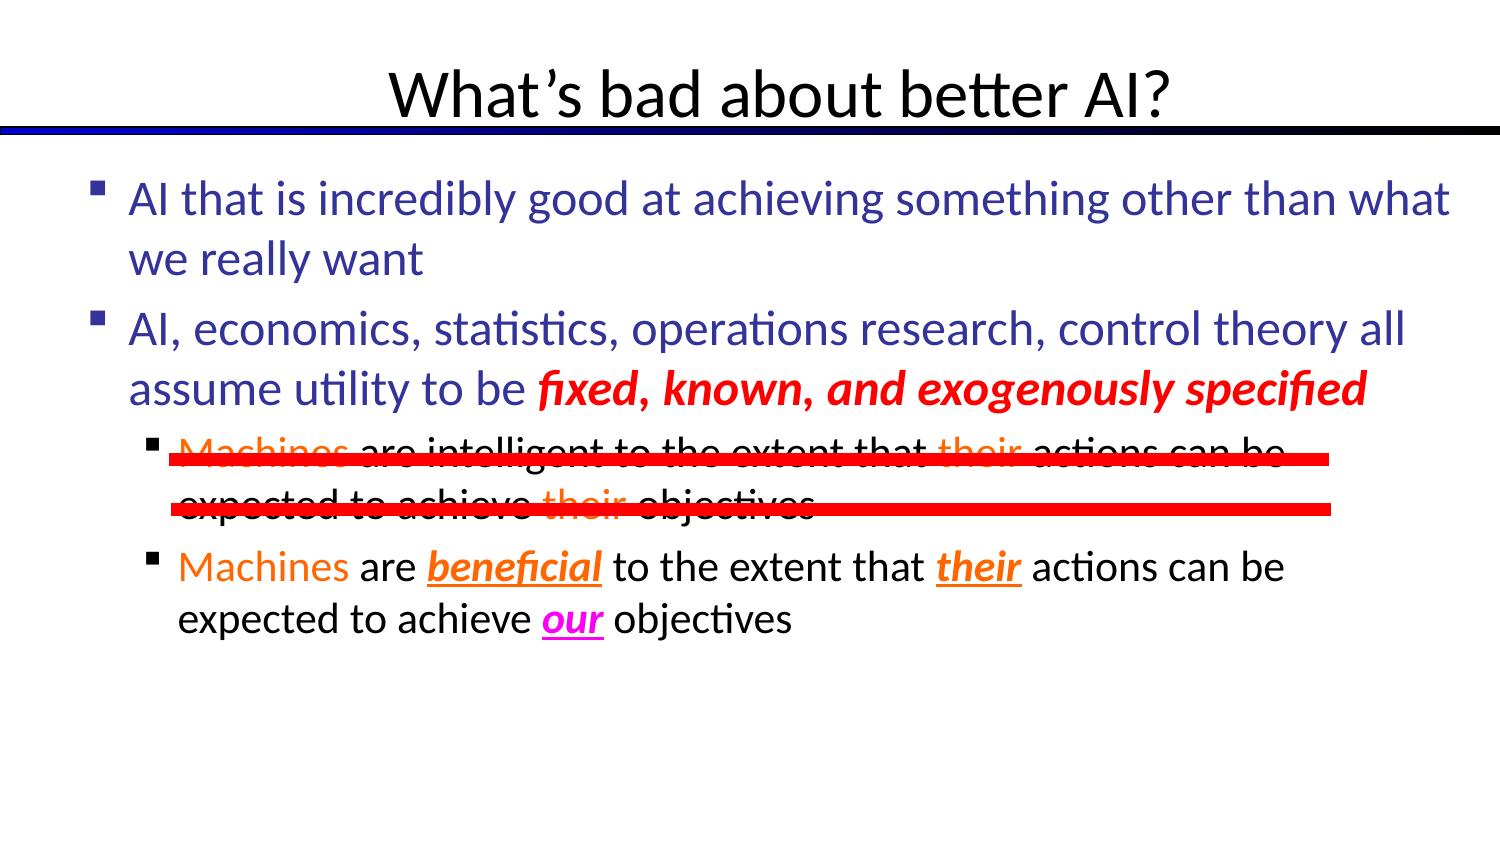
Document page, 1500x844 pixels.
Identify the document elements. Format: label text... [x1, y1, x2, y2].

title What’s bad about better AI? [112, 32, 1451, 146]
list AI that is incredibly good at achieving something other than what we really want AI, economics, statistics, operations research, control theory all assume utility to be fixed, known, and exogenously specified Machines are intelligent to the extent that their actions can be expected to achieve their objectives Machines are beneficial to the extent that their actions can be expected to achieve our objectives [74, 159, 1463, 659]
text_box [168, 459, 1332, 510]
